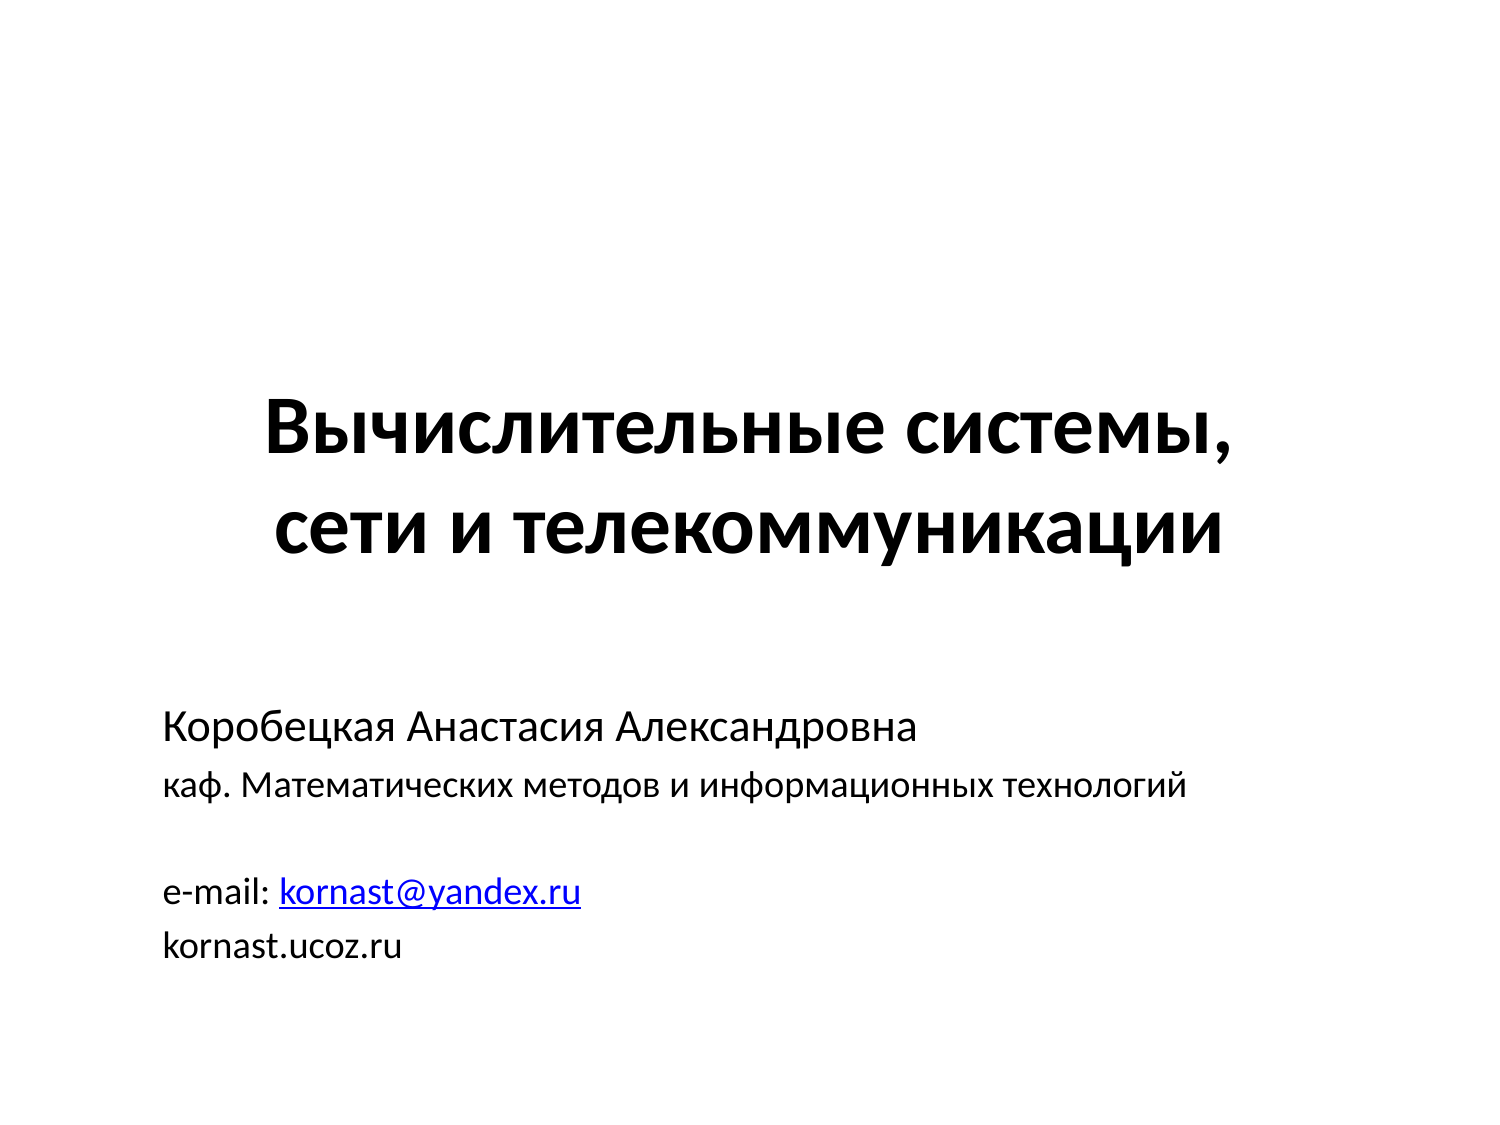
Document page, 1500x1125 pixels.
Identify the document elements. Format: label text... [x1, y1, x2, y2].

subtitle Коробецкая Анастасия Александровна каф. Математических методов и информационных технологий e-mail: kornast@yandex.ru kornast.ucoz.ru [147, 688, 1365, 976]
title Вычислительные системы, сети и телекоммуникации [112, 349, 1388, 591]
